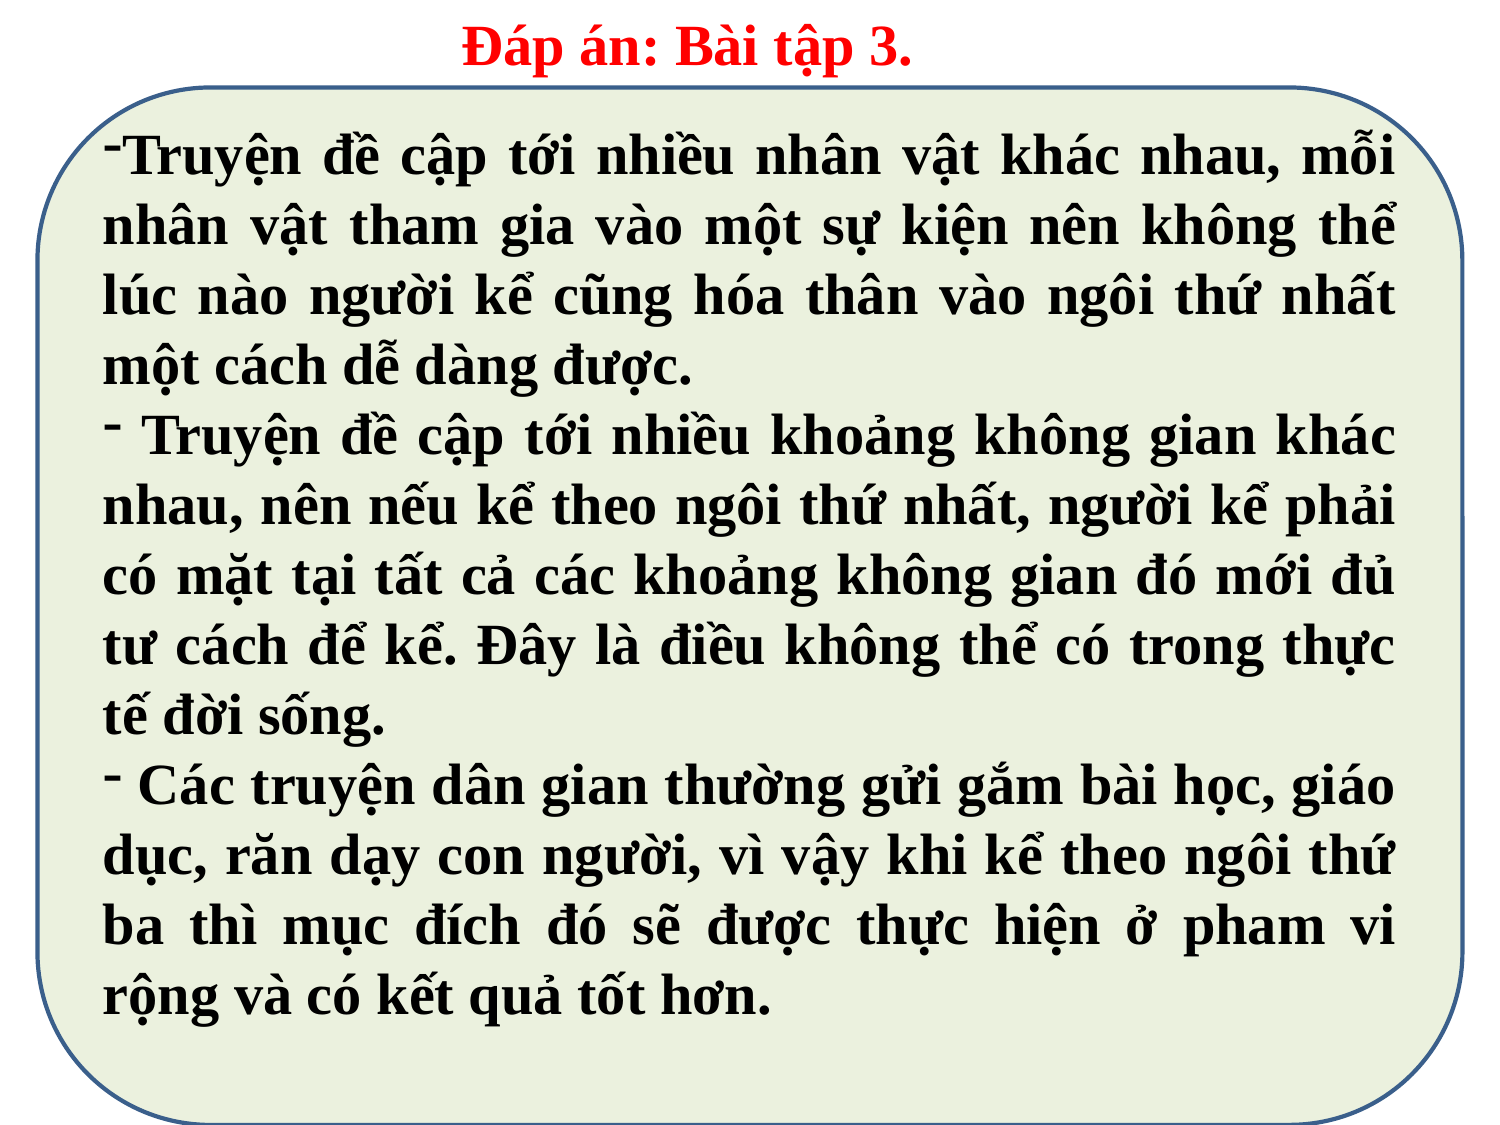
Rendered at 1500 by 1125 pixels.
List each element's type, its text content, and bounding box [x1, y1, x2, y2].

text_box Truyện đề cập tới nhiều nhân vật khác nhau, mỗi nhân vật tham gia vào một sự kiện nên không thể lúc nào người kể cũng hóa thân vào ngôi thứ nhất một cách dễ dàng được. Truyện đề cập tới nhiều khoảng không gian khác nhau, nên nếu kể theo ngôi thứ nhất, người kể phải có mặt tại tất cả các khoảng không gian đó mới đủ tư cách để kể. Đây là điều không thể có trong thực tế đời sống. Các truyện dân gian thường gửi gắm bài học, giáo dục, răn dạy con người, vì vậy khi kể theo ngôi thứ ba thì mục đích đó sẽ được thực hiện ở pham vi rộng và có kết quả tốt hơn. [35, 85, 1465, 1125]
text_box Đáp án: Bài tập 3. [162, 0, 1213, 85]
